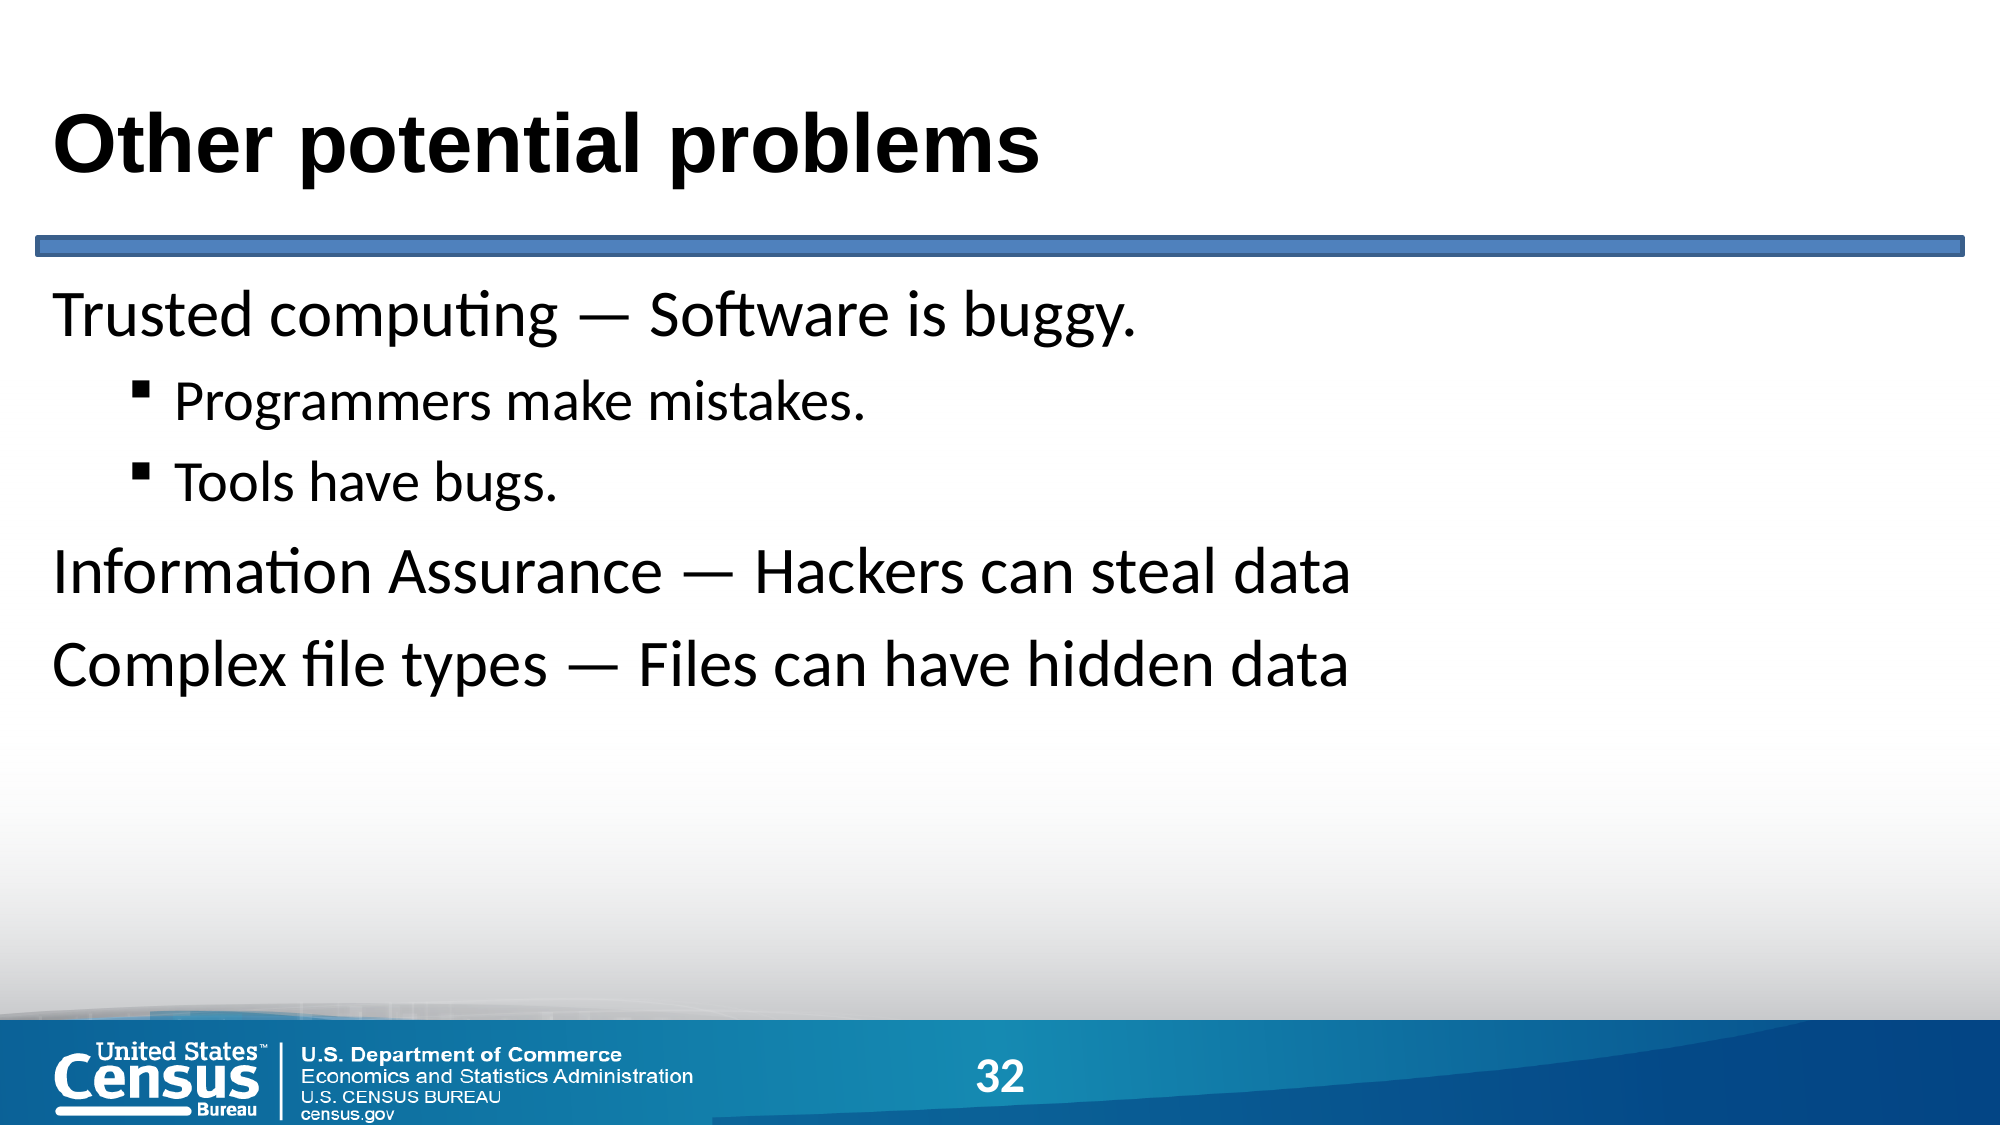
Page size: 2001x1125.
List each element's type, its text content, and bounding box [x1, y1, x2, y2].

title Other potential problems [37, 45, 1963, 233]
slide_number 32 [766, 1042, 1234, 1103]
list Trusted computing — Software is buggy. Programmers make mistakes. Tools have bugs. Information Assurance — Hackers can steal data Complex file types — Files can have hidden data [37, 262, 1963, 991]
picture [0, 374, 2000, 1125]
